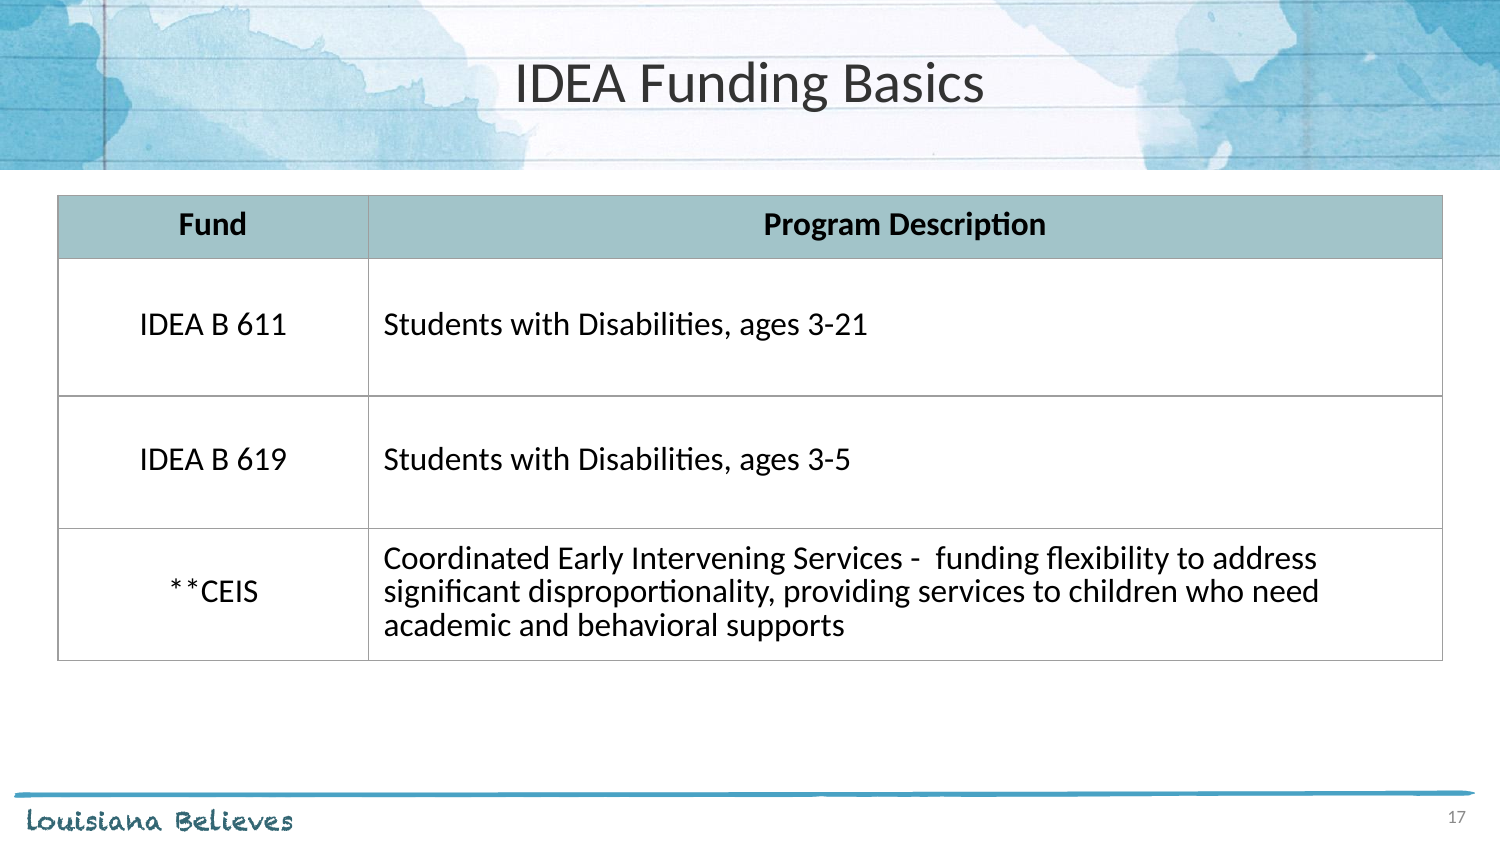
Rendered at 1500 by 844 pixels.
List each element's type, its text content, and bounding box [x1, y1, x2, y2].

table_cell Students with Disabilities, ages 3-21 [369, 259, 1442, 395]
table_cell IDEA B 619 [59, 397, 368, 528]
table_cell Coordinated Early Intervening Services - funding flexibility to address significant disproportionality, providing services to children who need academic and behavioral supports [369, 529, 1442, 660]
table_cell **CEIS [59, 529, 368, 660]
table_header Fund [59, 196, 368, 258]
table_header Program Description [369, 196, 1442, 258]
picture [0, 786, 1488, 844]
table_cell Students with Disabilities, ages 3-5 [369, 397, 1442, 528]
table_cell IDEA B 611 [59, 259, 368, 395]
title IDEA Funding Basics [0, 0, 1500, 170]
